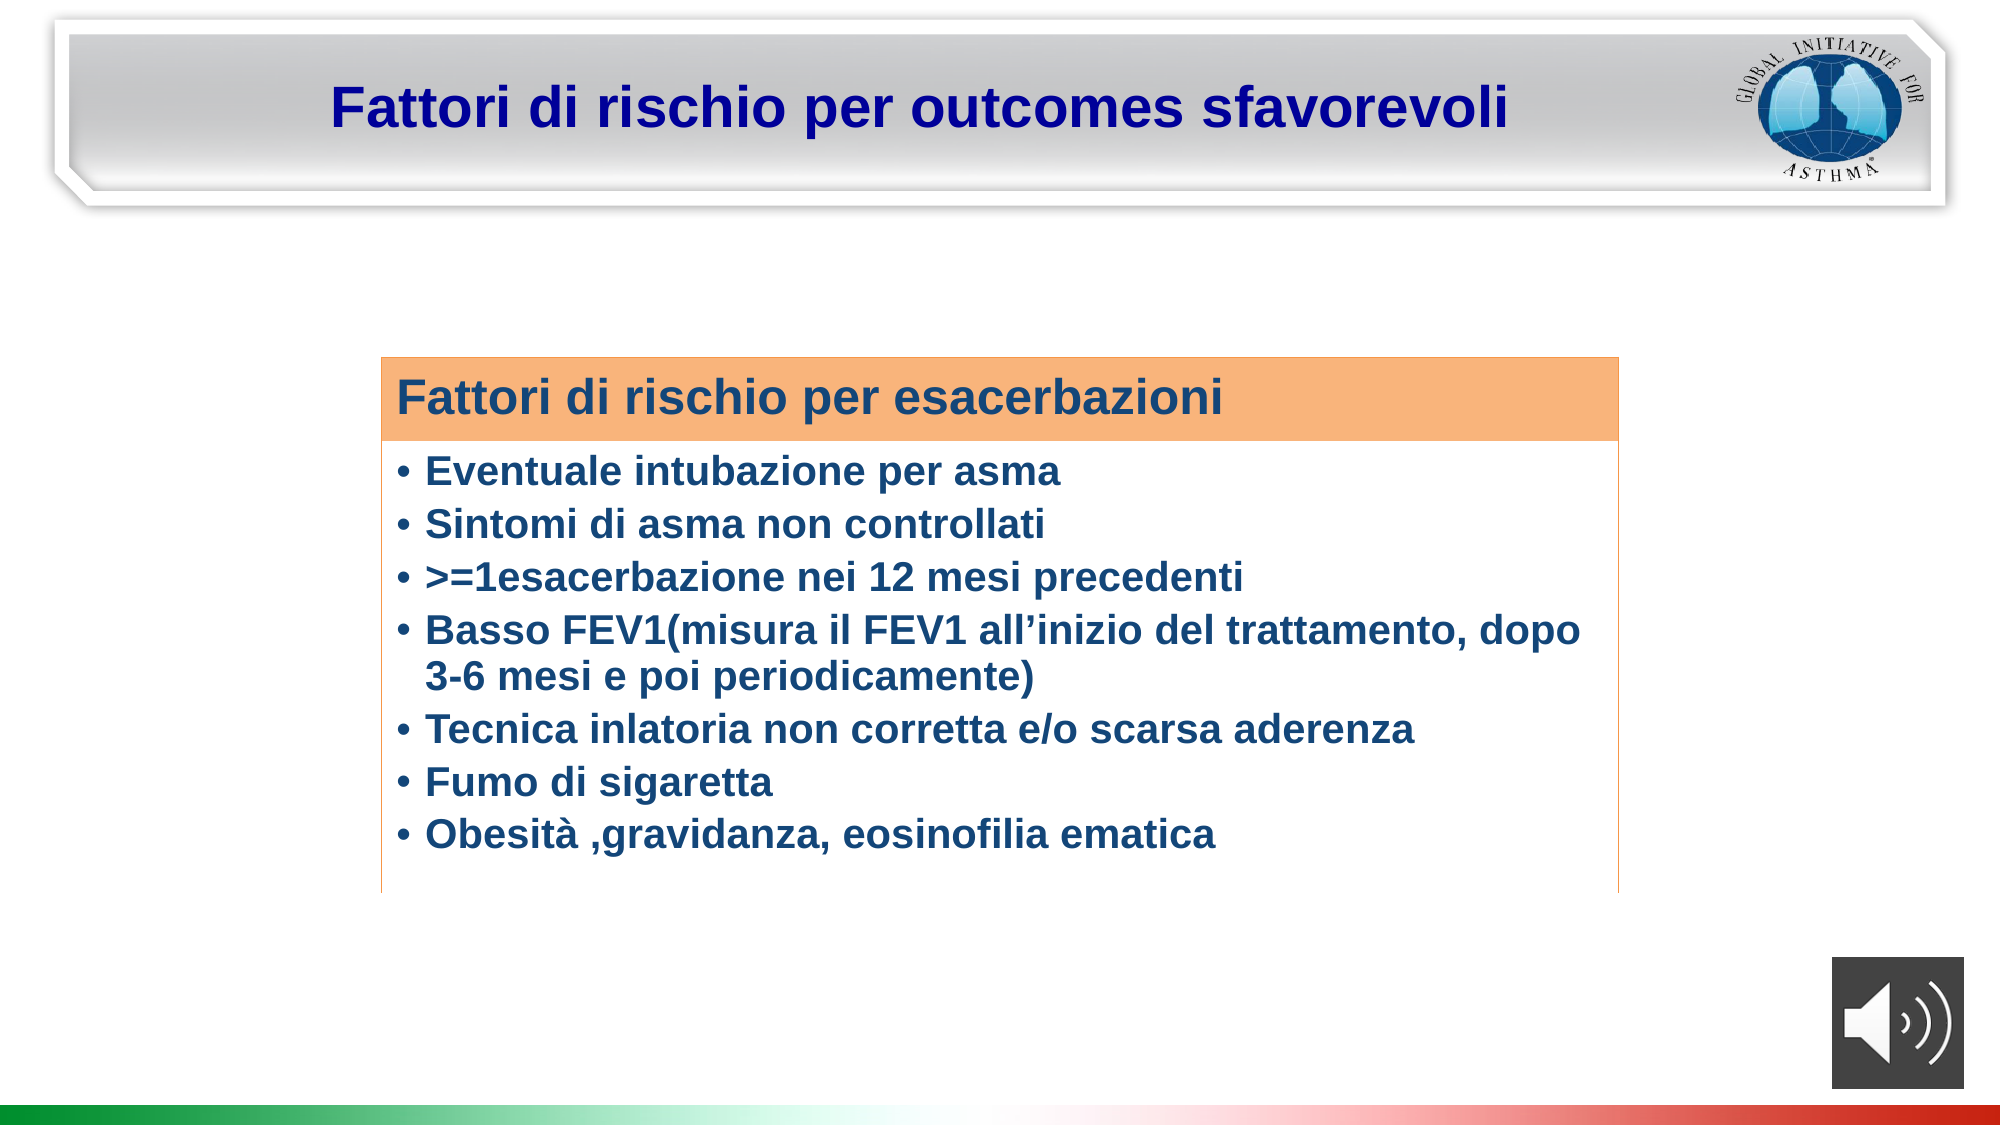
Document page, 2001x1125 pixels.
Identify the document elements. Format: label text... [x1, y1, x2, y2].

picture [1831, 956, 1965, 1090]
picture [70, 27, 1939, 191]
table_cell Eventuale intubazione per asma Sintomi di asma non controllati >=1esacerbazione nei 12 mesi precedenti Basso FEV1(misura il FEV1 all’inizio del trattamento, dopo 3-6 mesi e poi periodicamente) Tecnica inlatoria non corretta e/o scarsa aderenza Fumo di sigaretta Obesità ,gravidanza, eosinofilia ematica [382, 441, 1618, 893]
table_header Fattori di rischio per esacerbazioni [382, 358, 1618, 441]
picture [0, 1105, 2000, 1125]
title Fattori di rischio per outcomes sfavorevoli [315, 66, 1563, 220]
